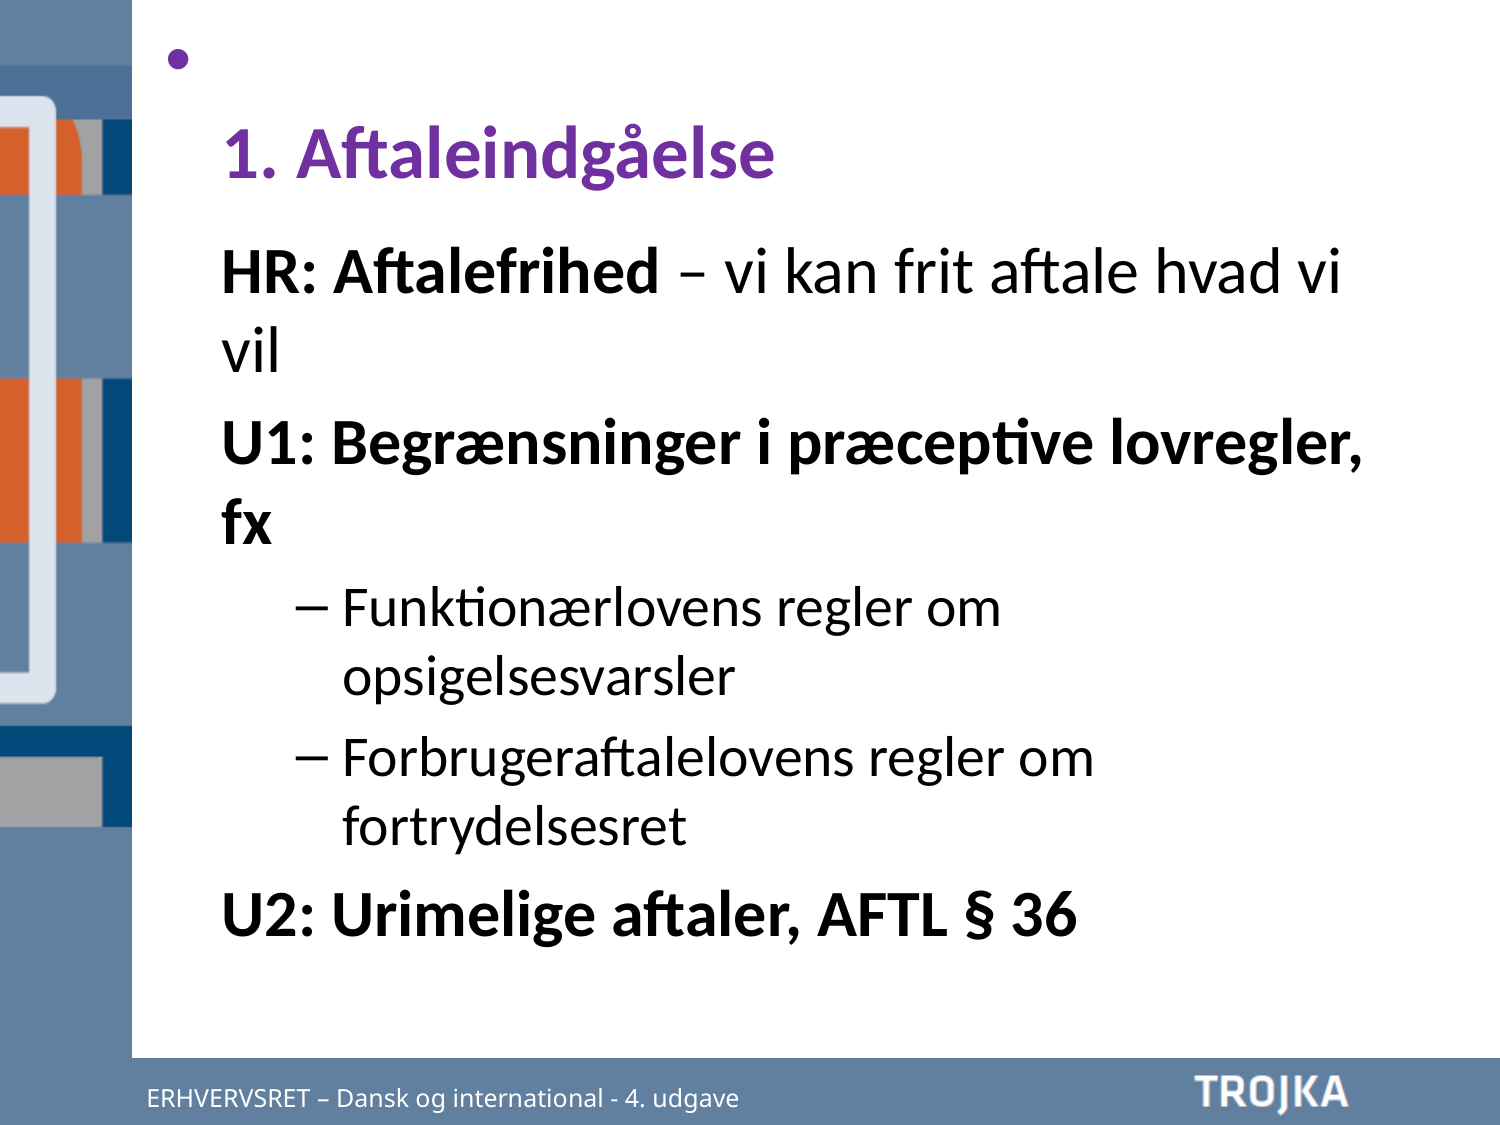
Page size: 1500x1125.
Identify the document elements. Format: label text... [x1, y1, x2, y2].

list HR: Aftalefrihed – vi kan frit aftale hvad vi vil U1: Begrænsninger i præceptive lovregler, fx Funktionærlovens regler om opsigelsesvarsler Forbrugeraftalelovens regler om fortrydelsesret U2: Urimelige aftaler, AFTL § 36 [206, 243, 1414, 963]
picture [0, 0, 1500, 1125]
title 1. Aftaleindgåelse [150, 54, 1500, 243]
